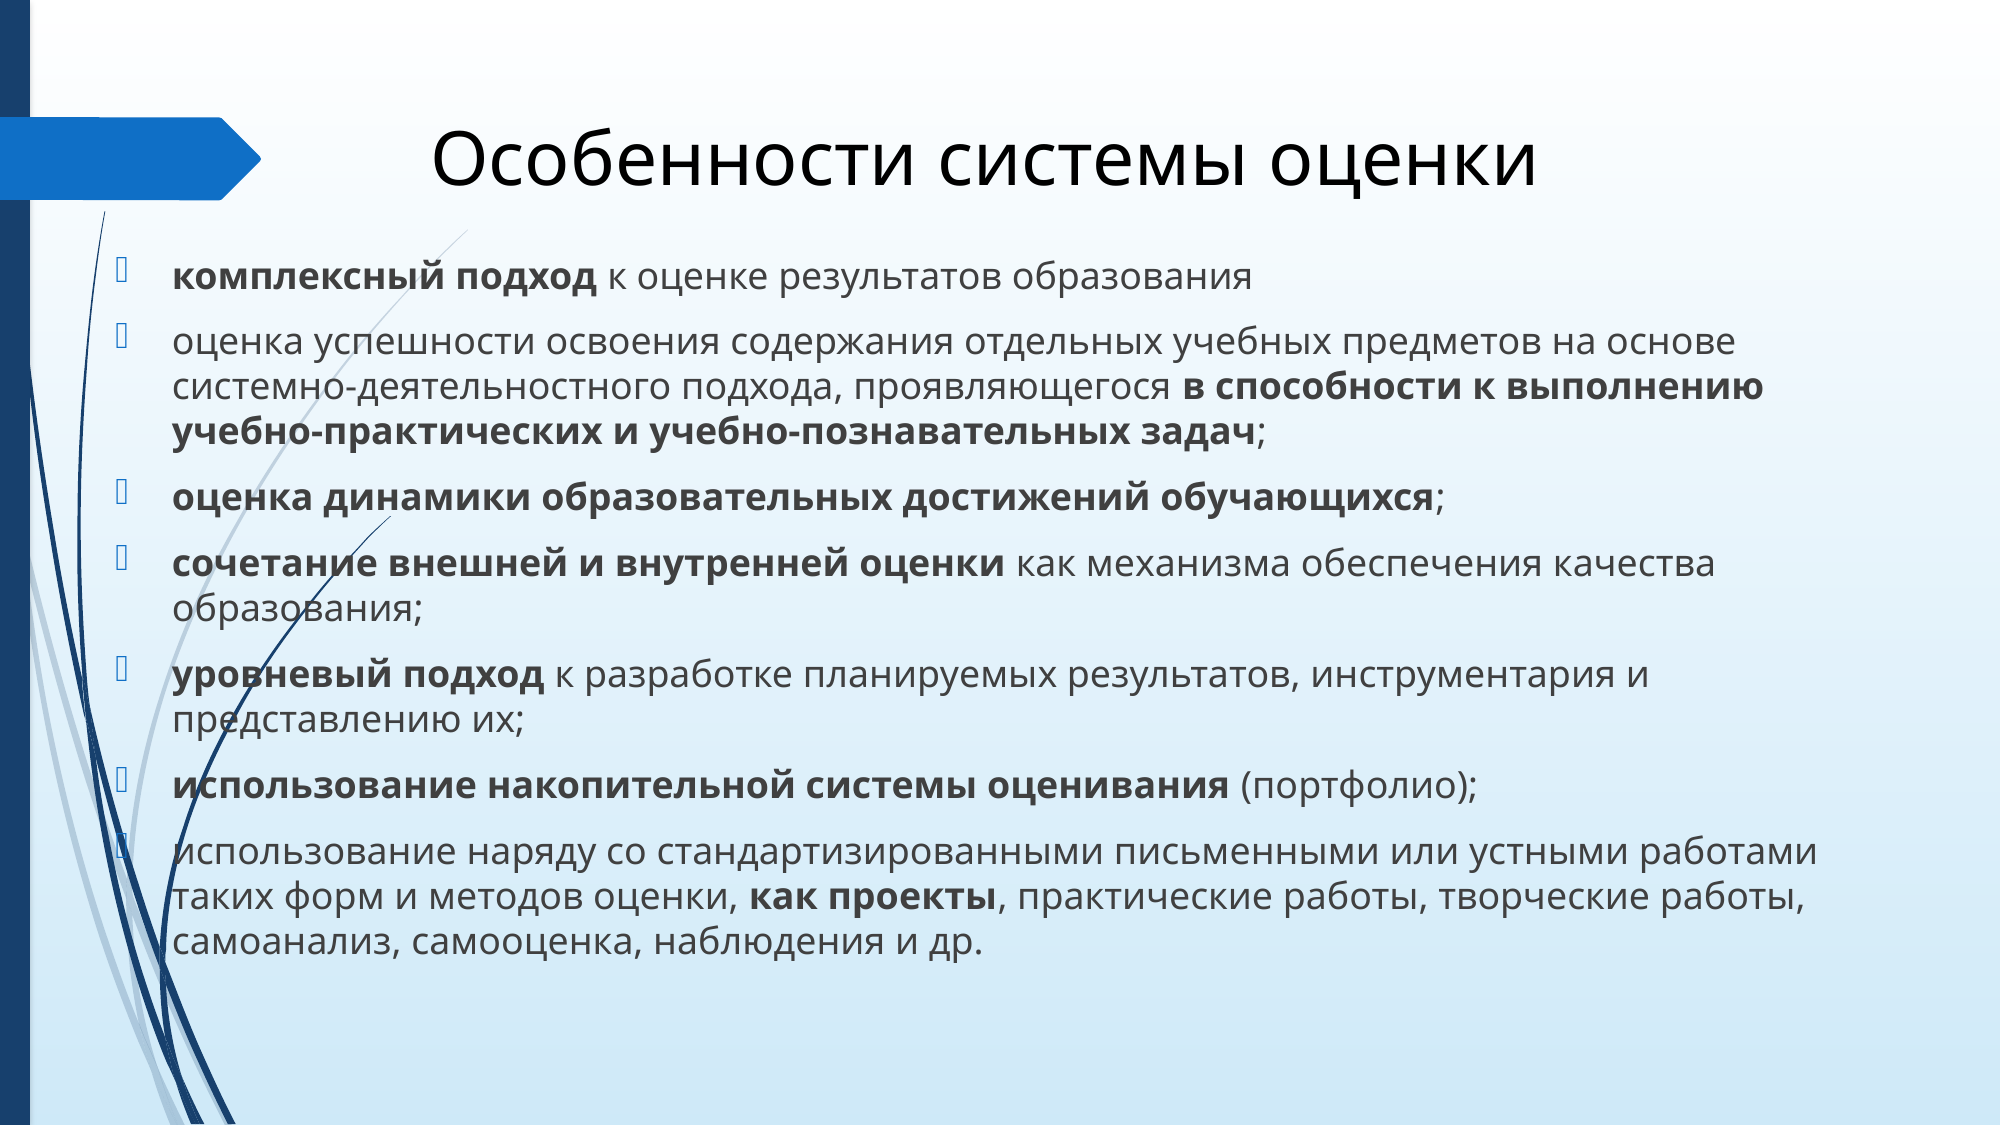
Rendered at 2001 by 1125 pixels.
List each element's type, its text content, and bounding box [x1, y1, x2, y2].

list комплексный подход к оценке результатов образования оценка успешности освоения содержания отдельных учебных предметов на основе системно-деятельностного подхода, проявляющегося в способности к выполнению учебно-практических и учебно-познавательных задач; оценка динамики образовательных достижений обучающихся; сочетание внешней и внутренней оценки как механизма обеспечения качества образования; уровневый подход к разработке планируемых результатов, инструментария и представлению их; использование накопительной системы оценивания (портфолио); использование наряду со стандартизированными письменными или устными работами таких форм и методов оценки, как проекты, практические работы, творческие работы, самоанализ, самооценка, наблюдения и др. [100, 244, 1888, 1068]
title Особенности системы оценки [220, 102, 1888, 244]
